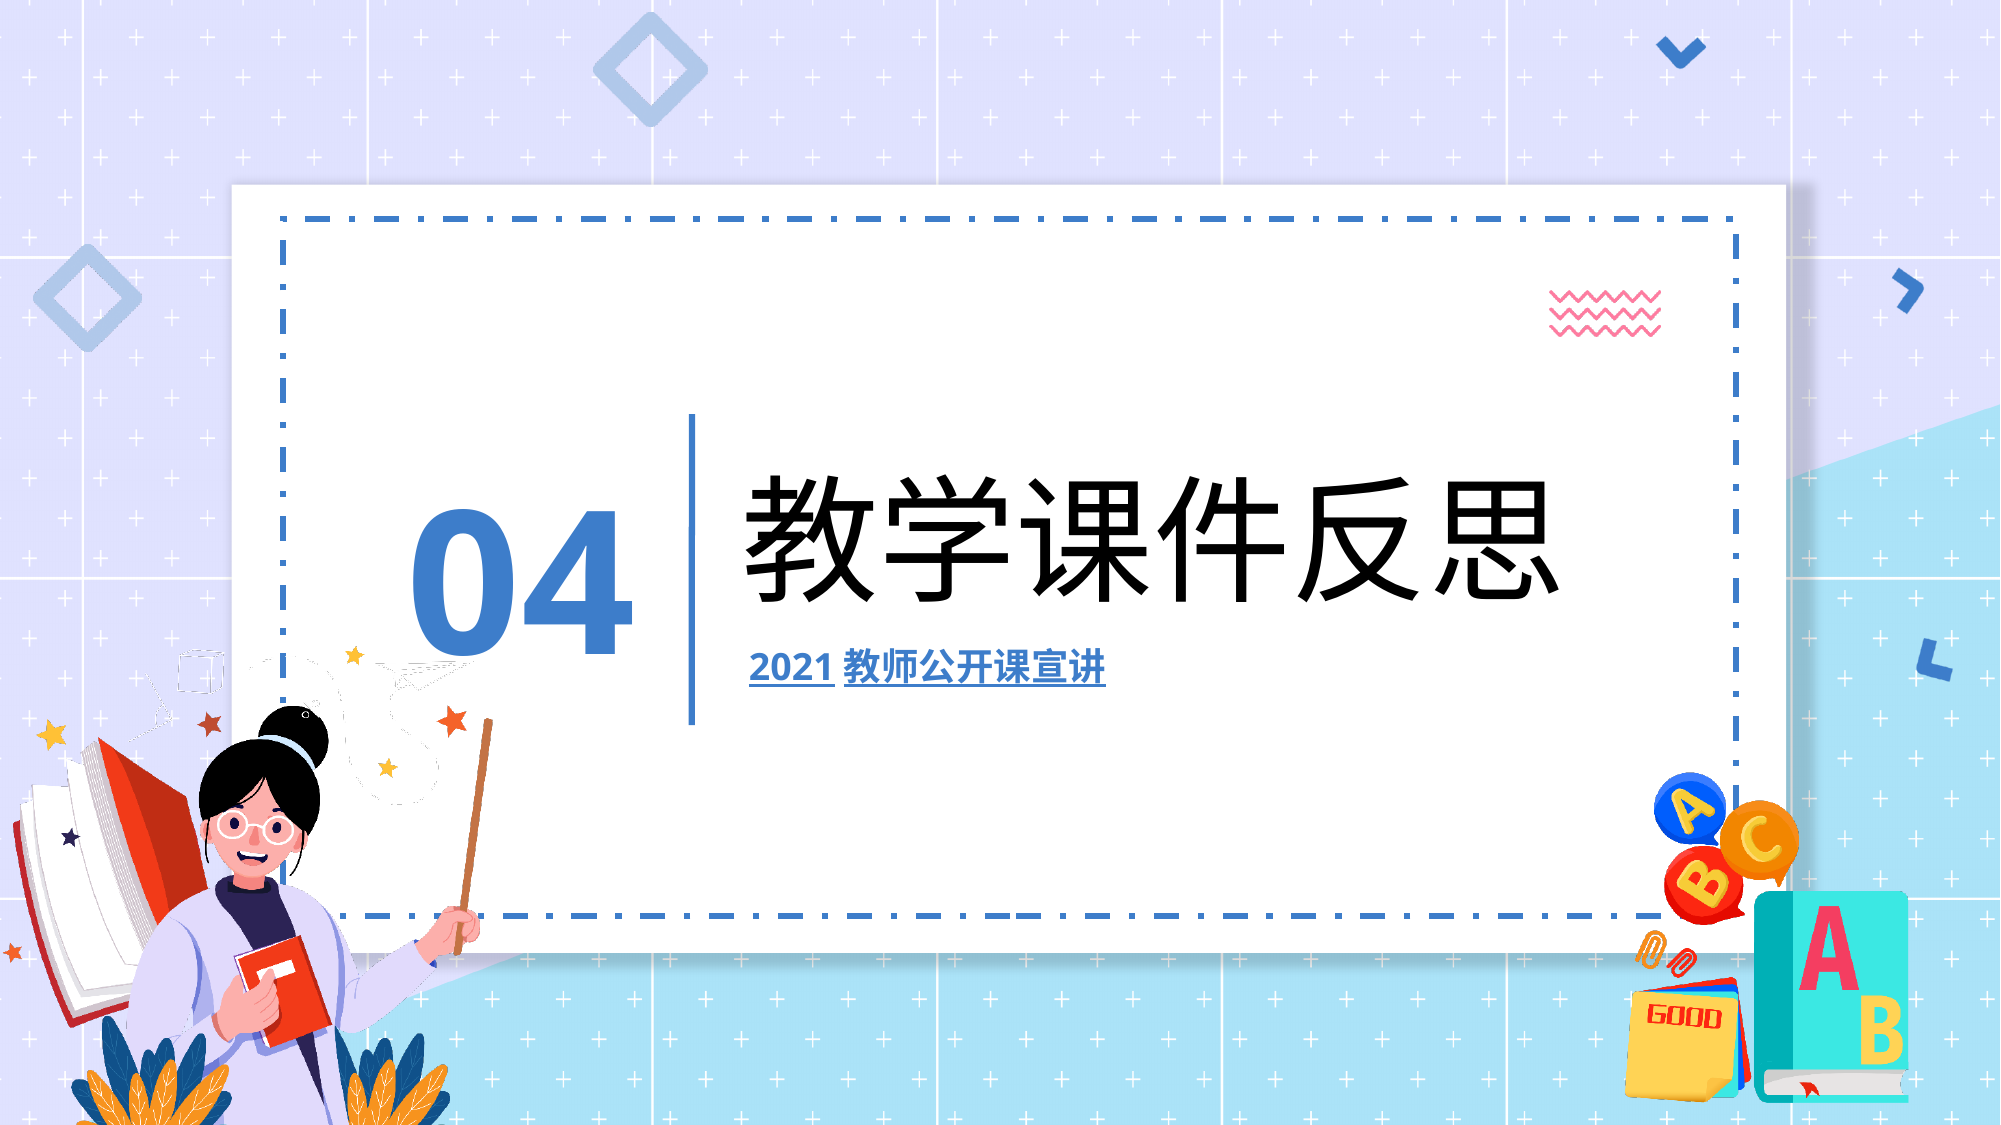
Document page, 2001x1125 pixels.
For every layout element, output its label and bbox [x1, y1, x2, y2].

text_box [33, 12, 708, 352]
text_box [231, 184, 1787, 953]
picture [0, 0, 2000, 1125]
